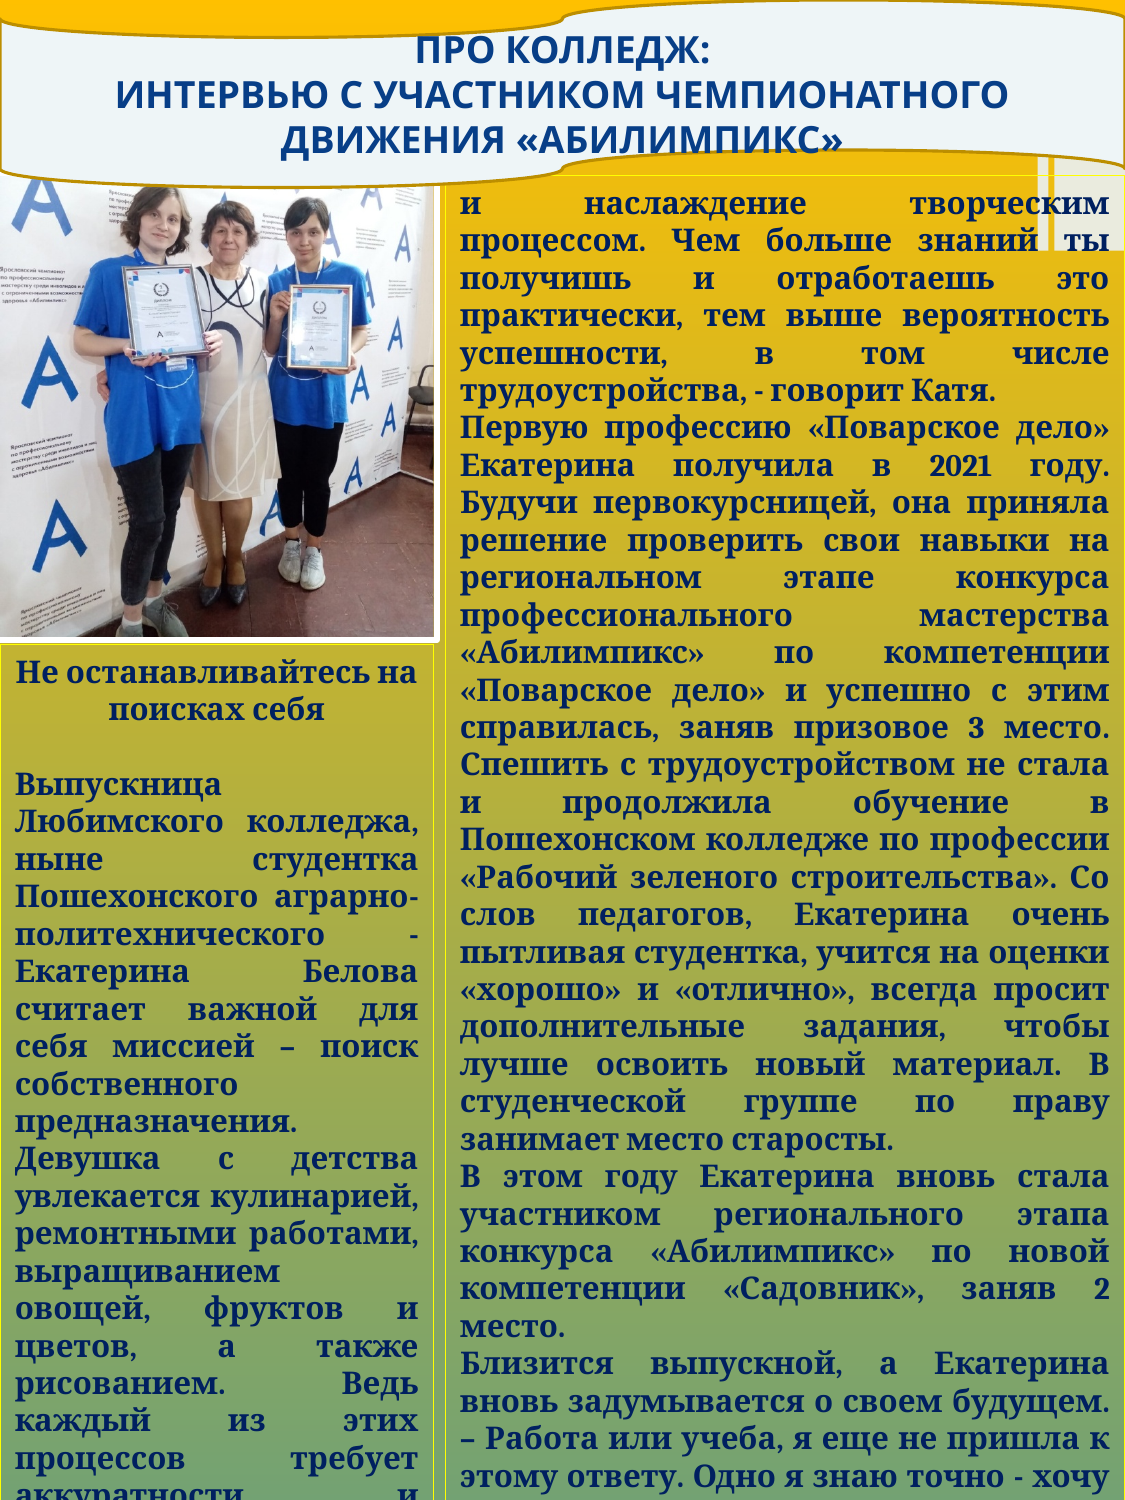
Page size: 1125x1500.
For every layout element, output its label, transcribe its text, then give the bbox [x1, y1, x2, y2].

picture [0, 175, 434, 637]
text_box и наслаждение творческим процессом. Чем больше знаний ты получишь и отработаешь это практически, тем выше вероятность успешности, в том числе трудоустройства, - говорит Катя. Первую профессию «Поварское дело» Екатерина получила в 2021 году. Будучи первокурсницей, она приняла решение проверить свои навыки на региональном этапе конкурса профессионального мастерства «Абилимпикс» по компетенции «Поварское дело» и успешно с этим справилась, заняв призовое 3 место. Спешить с трудоустройством не стала и продолжила обучение в Пошехонском колледже по профессии «Рабочий зеленого строительства». Со слов педагогов, Екатерина очень пытливая студентка, учится на оценки «хорошо» и «отлично», всегда просит дополнительные задания, чтобы лучше освоить новый материал. В студенческой группе по праву занимает место старосты. В этом году Екатерина вновь стала участником регионального этапа конкурса «Абилимпикс» по новой компетенции «Садовник», заняв 2 место. Близится выпускной, а Екатерина вновь задумывается о своем будущем. – Работа или учеба, я еще не пришла к этому ответу. Одно я знаю точно - хочу отучиться на маляра. Будет это в этом году или через 2 года, время покажет. Вся жизнь впереди: учиться, учиться и еще раз учиться! – оптимистично говорит Екатерина. [445, 175, 1125, 1500]
text_box Не останавливайтесь на поисках себя Выпускница Любимского колледжа, ныне студентка Пошехонского аграрно-политехнического - Екатерина Белова считает важной для себя миссией – поиск собственного предназначения. Девушка с детства увлекается кулинарией, ремонтными работами, выращиванием овощей, фруктов и цветов, а также рисованием. Ведь каждый из этих процессов требует аккуратности и творческого видения. - Работа должна приносить удовольствие [0, 645, 434, 1500]
text_box ПРО КОЛЛЕДЖ: ИНТЕРВЬЮ С УЧАСТНИКОМ ЧЕМПИОНАТНОГО ДВИЖЕНИЯ «АБИЛИМПИКС» [0, 0, 1125, 186]
